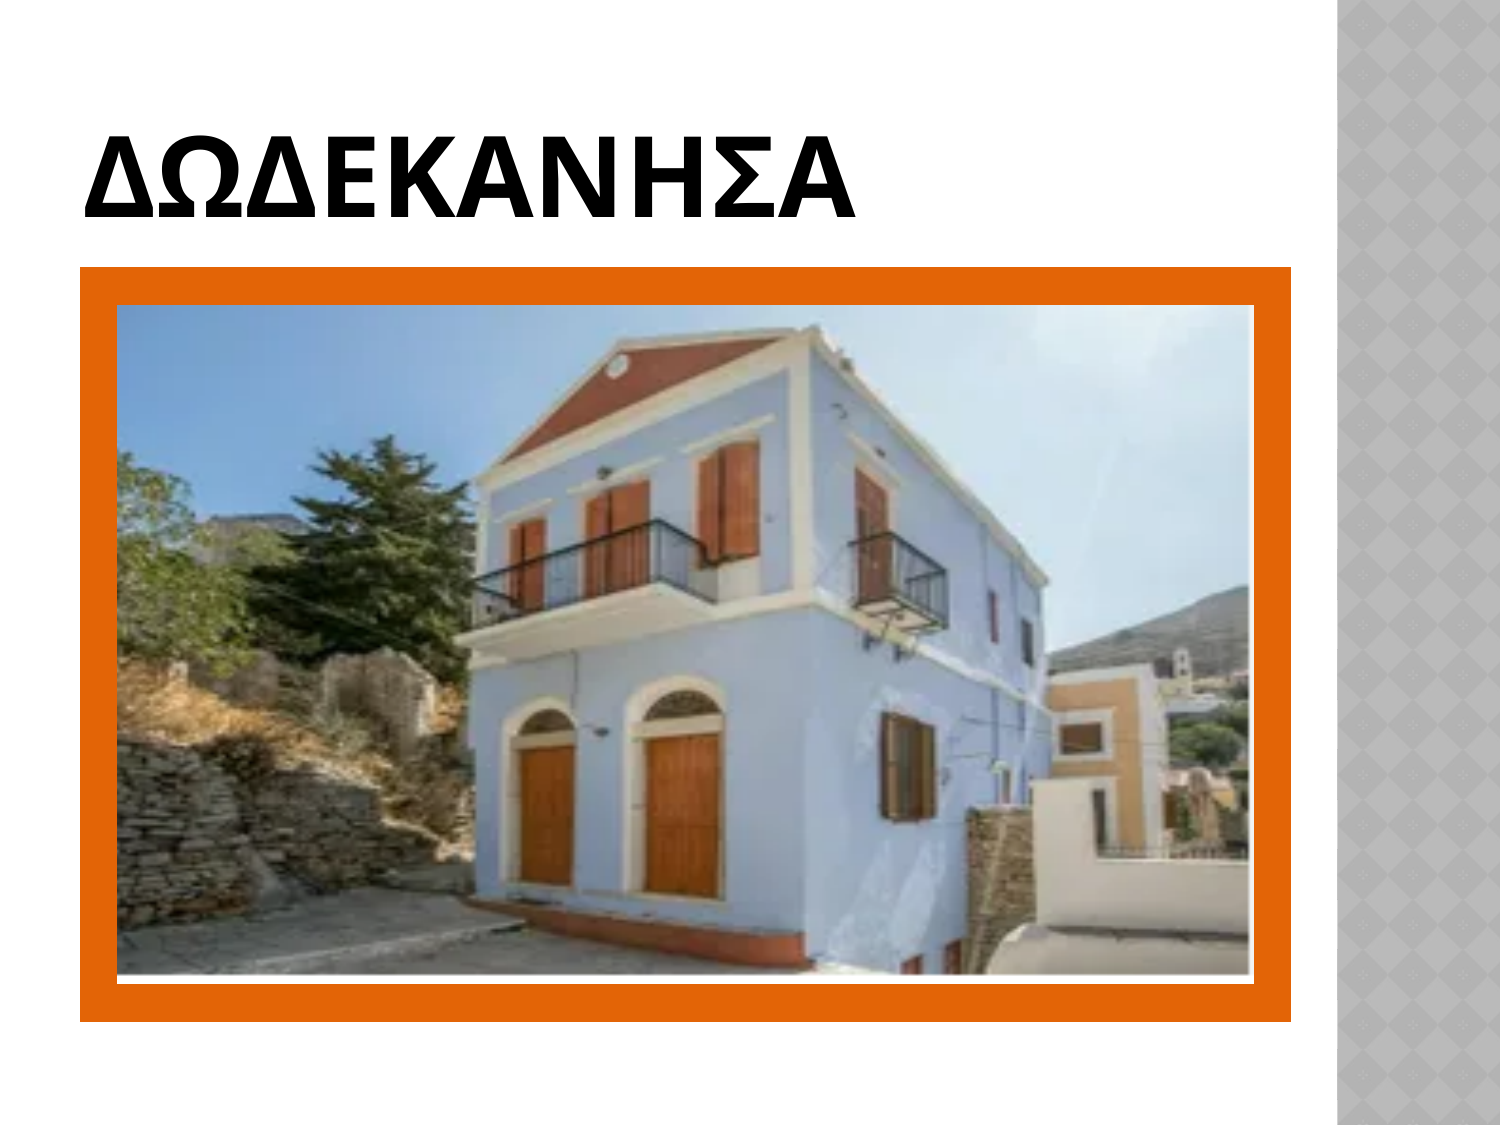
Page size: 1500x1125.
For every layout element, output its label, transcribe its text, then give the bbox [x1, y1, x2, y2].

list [116, 304, 1255, 985]
title ΔΩΔΕΚΑΝΗΣΑ [75, 52, 1263, 240]
